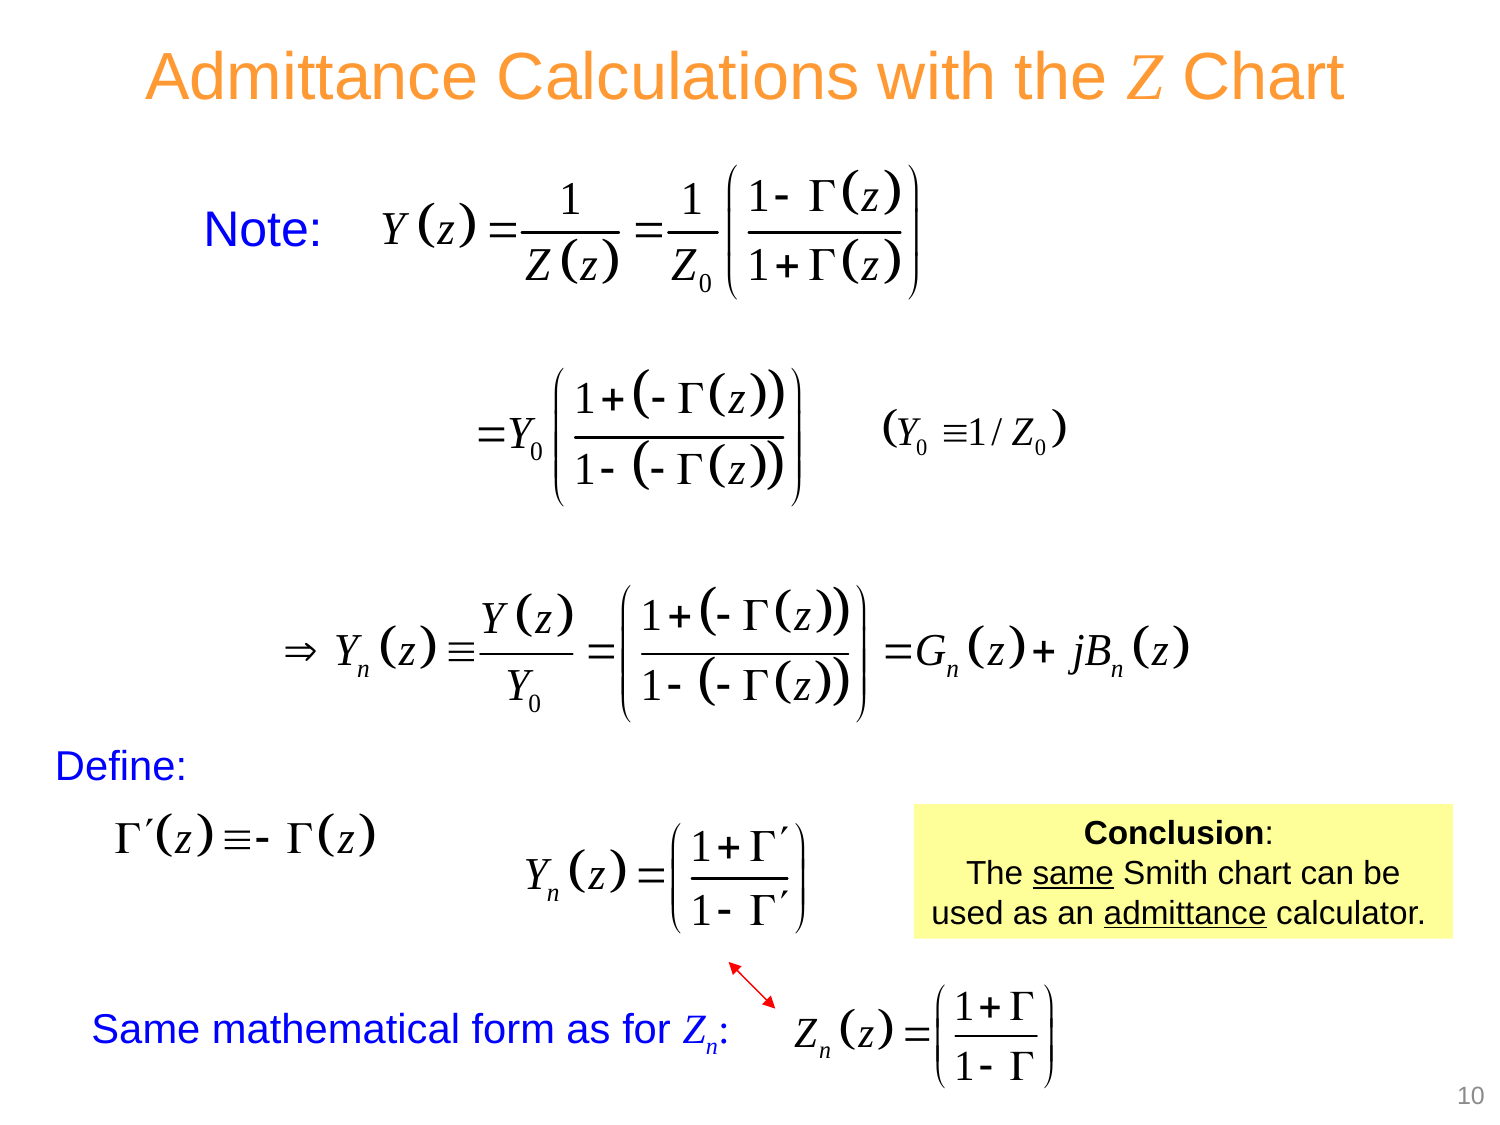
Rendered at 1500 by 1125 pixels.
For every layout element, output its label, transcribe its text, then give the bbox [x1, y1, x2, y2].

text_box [277, 573, 1197, 734]
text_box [877, 401, 1073, 470]
text_box Note: [188, 189, 356, 264]
text_box Conclusion: The same Smith chart can be used as an admittance calculator. [913, 804, 1453, 939]
text_box Define: [40, 730, 208, 796]
text_box Admittance Calculations with the Z Chart [35, 25, 1455, 121]
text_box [728, 961, 776, 1009]
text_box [467, 356, 814, 518]
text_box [376, 153, 931, 312]
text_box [786, 975, 1065, 1098]
slide_number 10 [1149, 1065, 1500, 1125]
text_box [107, 803, 382, 881]
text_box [519, 813, 819, 944]
text_box Same mathematical form as for Zn: [76, 994, 757, 1067]
